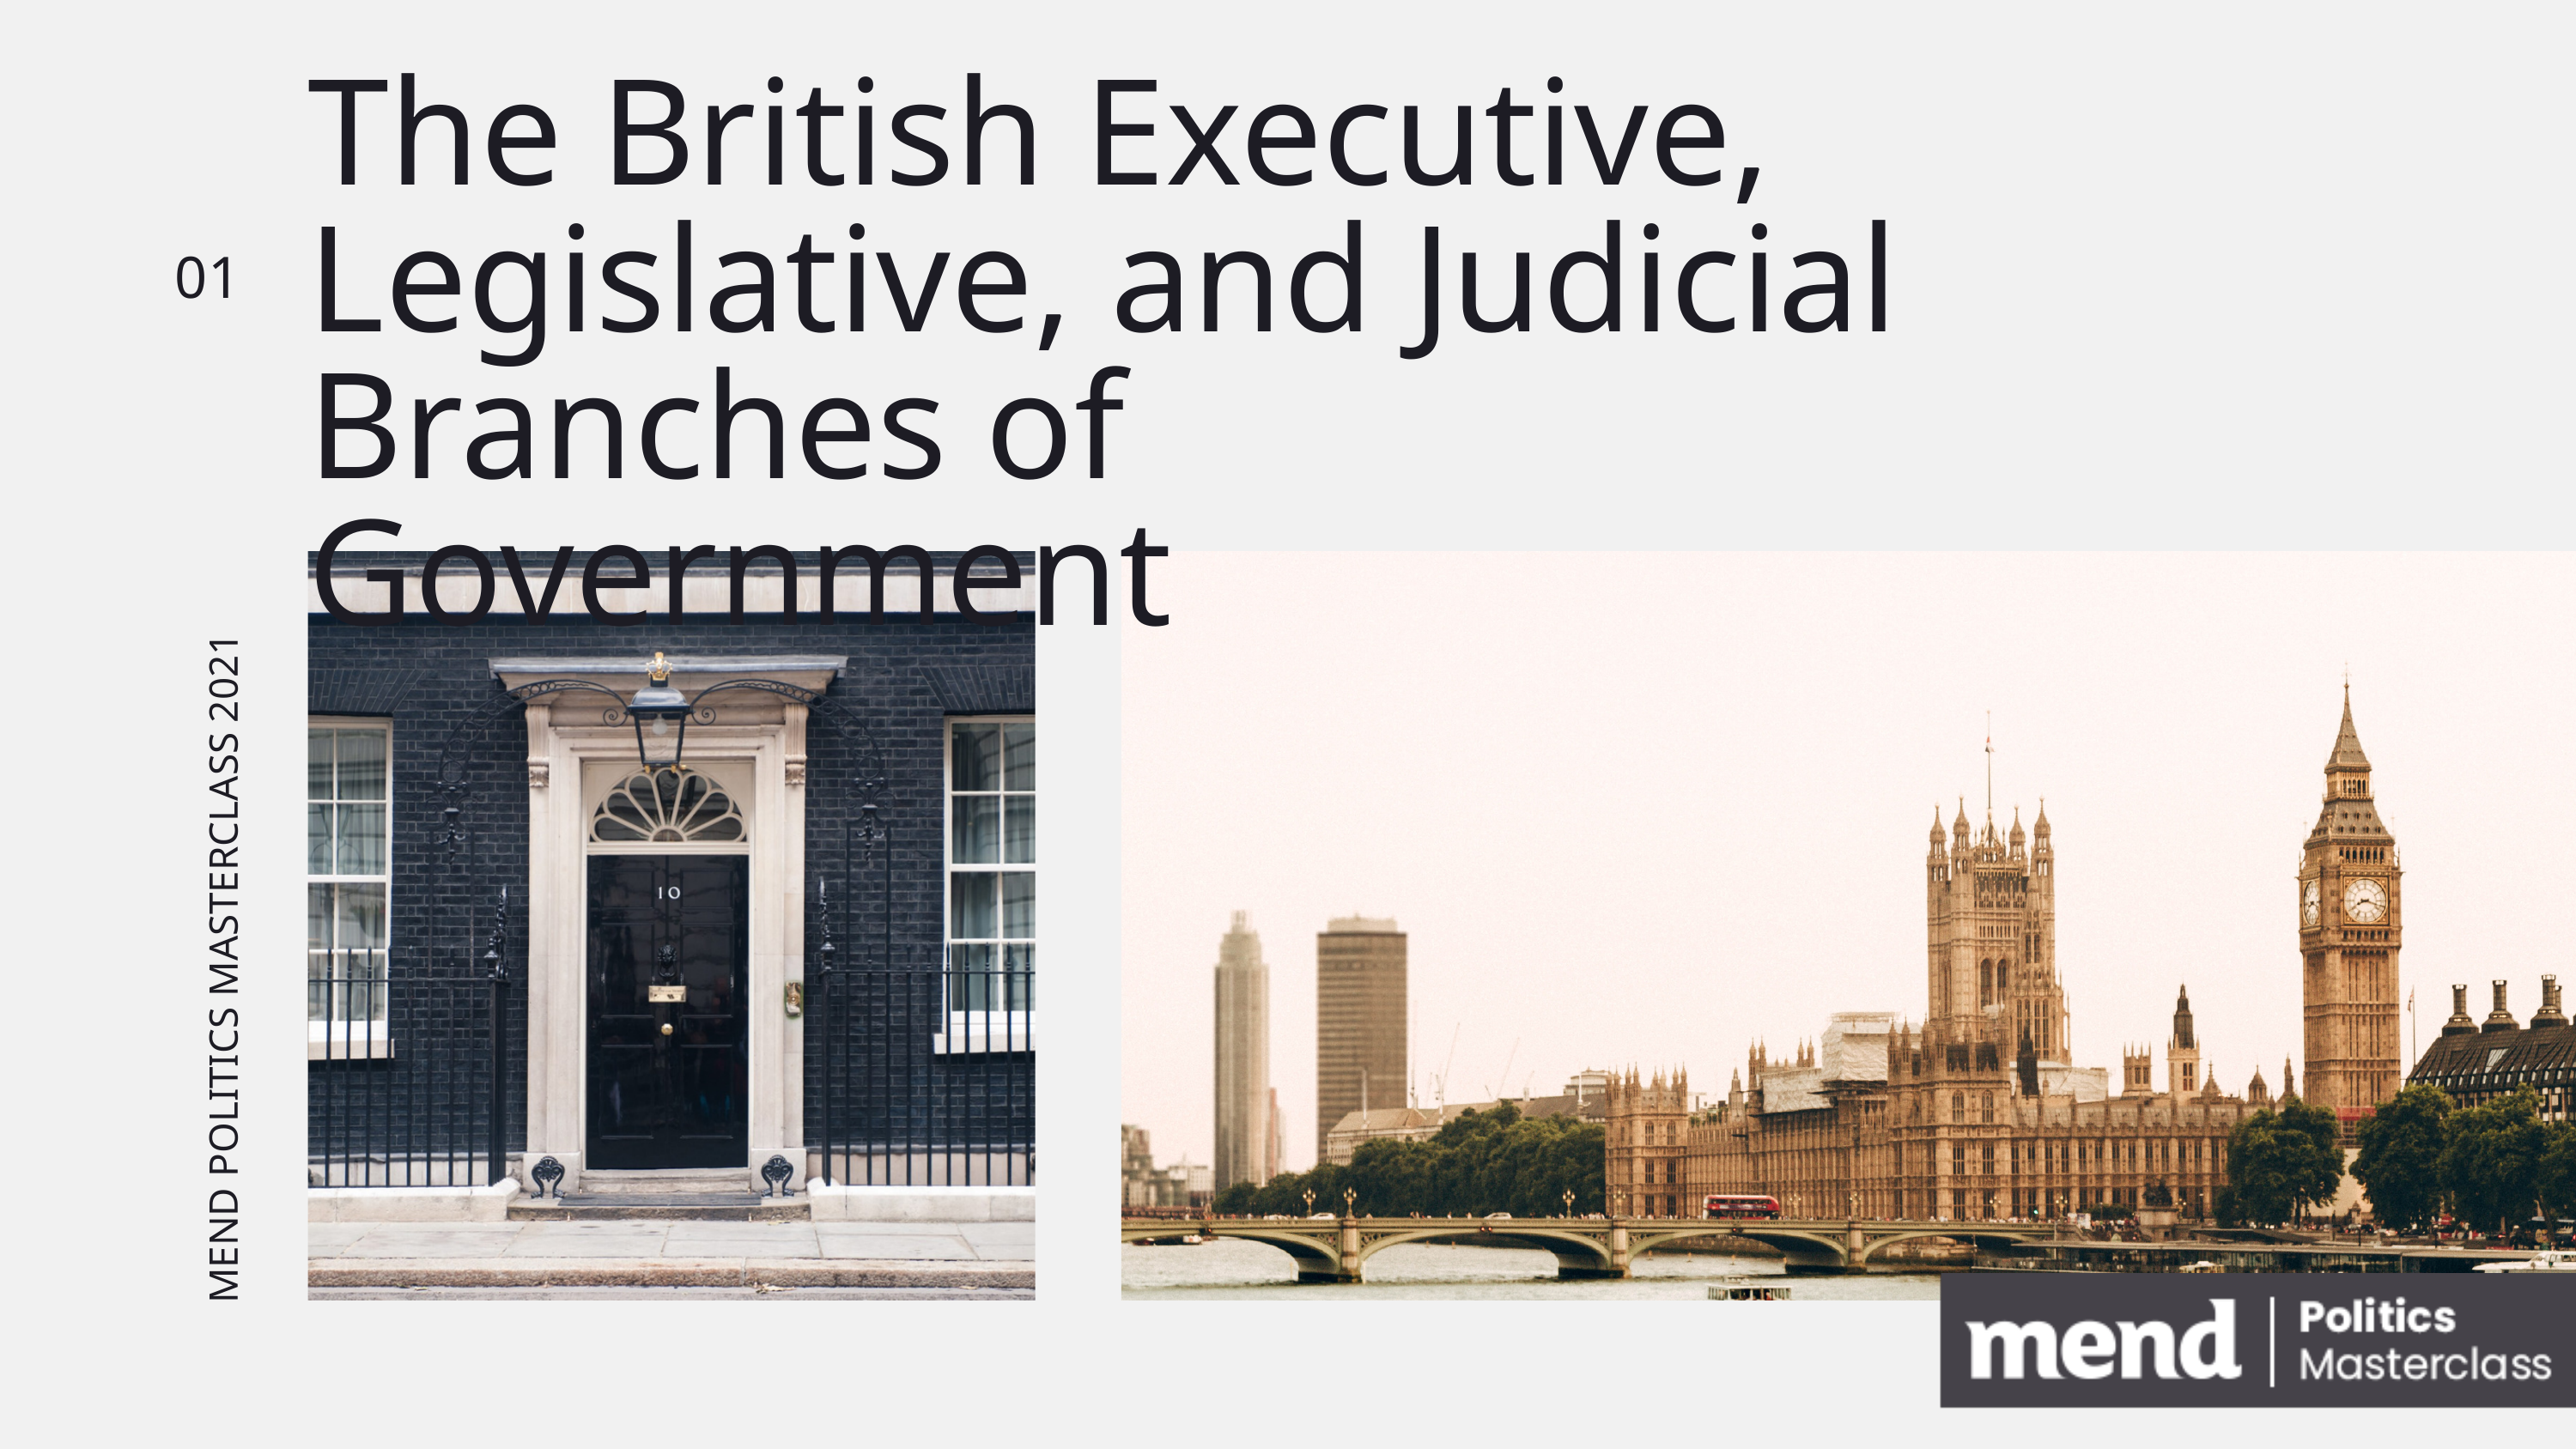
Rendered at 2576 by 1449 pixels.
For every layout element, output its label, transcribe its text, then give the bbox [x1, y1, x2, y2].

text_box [307, 551, 2576, 1300]
picture [1905, 1273, 2576, 1449]
text_box MEND POLITICS MASTERCLASS 2021 [198, 531, 246, 1304]
text_box The British Executive, Legislative, and Judicial Branches of Government [307, 68, 1976, 551]
text_box 01 [174, 252, 247, 310]
